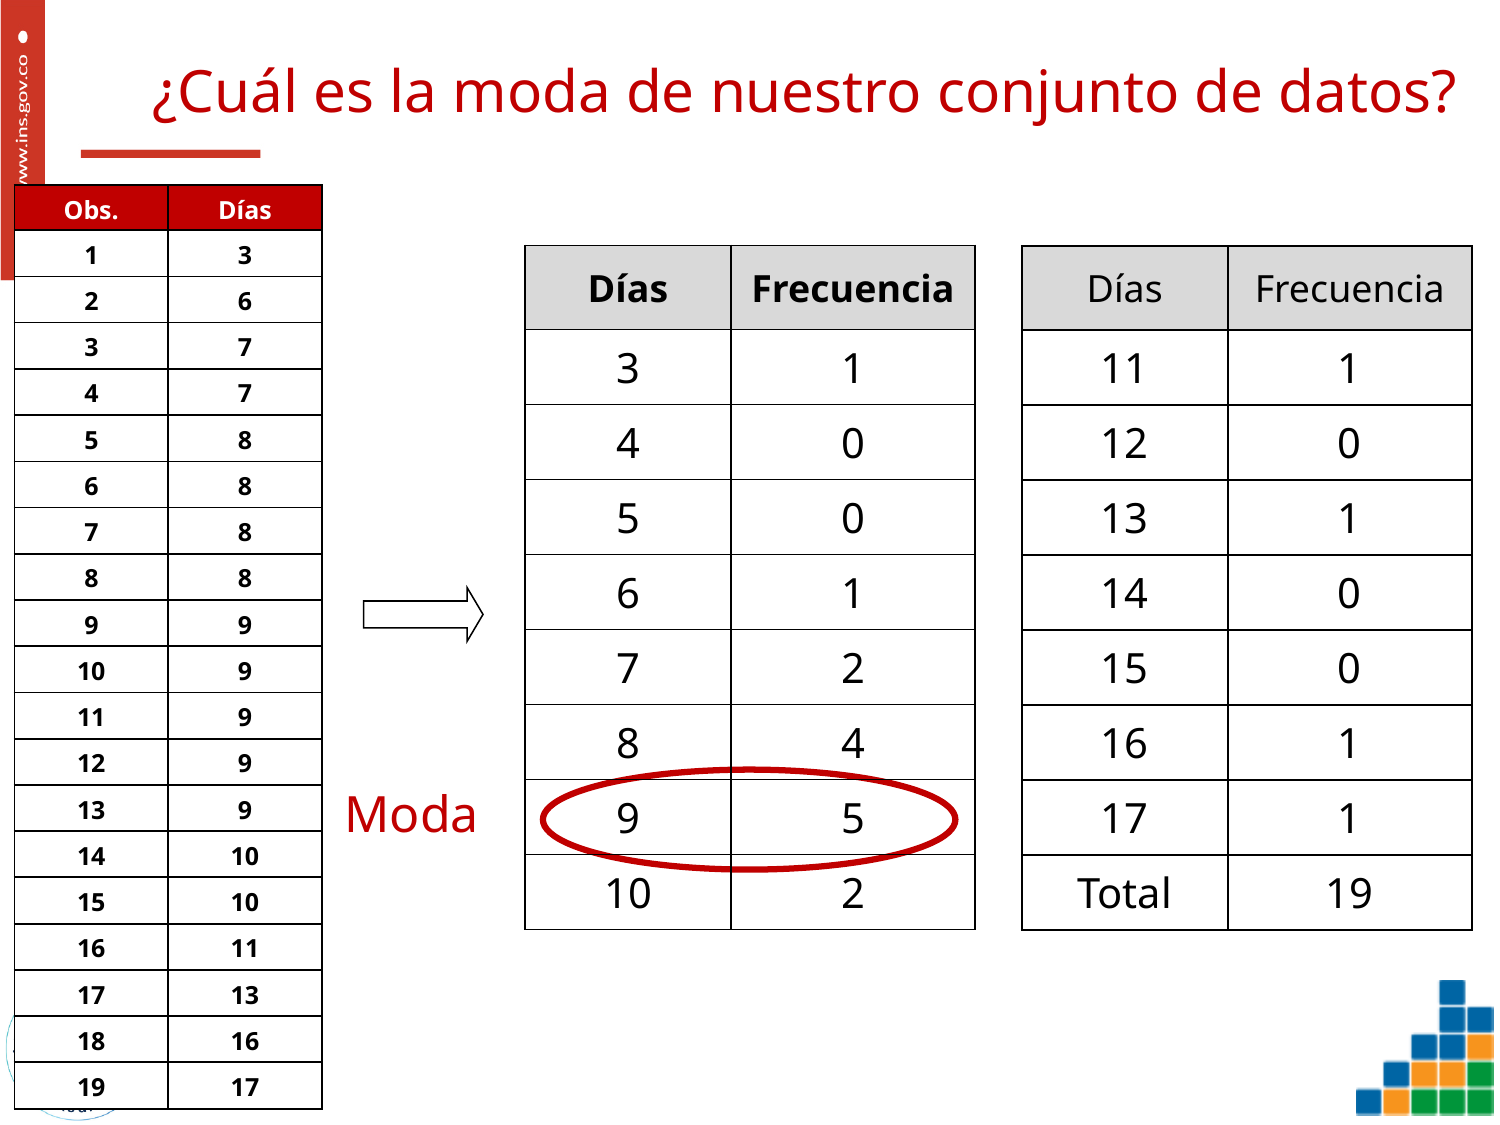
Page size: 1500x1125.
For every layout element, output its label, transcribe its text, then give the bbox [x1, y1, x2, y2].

table_header Obs. [15, 186, 167, 229]
table_cell 8 [169, 508, 321, 553]
table_cell 11 [1023, 331, 1227, 404]
table_cell 0 [1229, 631, 1471, 704]
table_cell 8 [15, 555, 167, 599]
picture [0, 970, 155, 1125]
text_box [363, 587, 484, 642]
table_cell 1 [1229, 706, 1471, 779]
table_cell 8 [169, 416, 321, 461]
table_cell 9 [526, 780, 730, 854]
table_cell 1 [732, 330, 974, 404]
table_header Días [526, 246, 730, 329]
table_header Días [169, 186, 321, 229]
table_cell 0 [732, 405, 974, 479]
table_cell 12 [1023, 406, 1227, 479]
table_cell 0 [1229, 556, 1471, 629]
table_cell 1 [1229, 781, 1471, 854]
table_cell 2 [732, 630, 974, 704]
table_cell 0 [732, 480, 974, 554]
table_cell 11 [169, 925, 321, 969]
table_cell 19 [1229, 856, 1471, 929]
table_cell 2 [15, 277, 167, 322]
table_cell Total [1023, 856, 1227, 929]
table_cell 15 [1023, 631, 1227, 704]
table_cell 4 [15, 370, 167, 414]
table_cell 5 [15, 416, 167, 461]
table_cell 13 [169, 971, 321, 1015]
table_cell 6 [526, 555, 730, 629]
table_cell 16 [169, 1017, 321, 1061]
table_cell 1 [15, 231, 167, 276]
title ¿Cuál es la moda de nuestro conjunto de datos? [76, 9, 1472, 173]
table_cell 17 [15, 971, 167, 1015]
table_cell 14 [1023, 556, 1227, 629]
table_cell 8 [169, 555, 321, 599]
table_cell 15 [15, 878, 167, 923]
picture [0, 0, 1439, 943]
table_cell 7 [169, 370, 321, 414]
table_cell 14 [15, 832, 167, 876]
text_box Moda [329, 775, 524, 850]
table_header Días [1023, 247, 1227, 329]
table_cell 7 [526, 630, 730, 704]
table_cell 10 [169, 832, 321, 876]
table_cell 18 [15, 1017, 167, 1061]
table_cell 6 [169, 277, 321, 322]
table_cell 0 [1229, 406, 1471, 479]
table_cell 10 [15, 647, 167, 692]
table_cell 4 [732, 705, 974, 779]
table_cell 2 [732, 855, 974, 929]
table_cell 7 [169, 323, 321, 368]
table_cell 10 [169, 878, 321, 923]
table_cell 9 [169, 601, 321, 645]
table_header Frecuencia [732, 246, 974, 329]
picture [1356, 980, 1494, 1116]
table_cell 9 [15, 601, 167, 645]
table_cell 9 [169, 786, 321, 830]
table_cell 16 [15, 925, 167, 969]
table_cell 1 [1229, 331, 1471, 404]
table_cell 1 [1229, 481, 1471, 554]
table_cell 8 [526, 705, 730, 779]
table_cell 13 [15, 786, 167, 830]
table_cell 9 [169, 740, 321, 784]
table_cell 3 [169, 231, 321, 276]
table_cell 8 [169, 462, 321, 507]
table_cell 5 [526, 480, 730, 554]
table_cell 17 [169, 1063, 321, 1108]
table_cell 16 [1023, 706, 1227, 779]
table_cell 4 [526, 405, 730, 479]
table_cell 17 [1023, 781, 1227, 854]
table_cell 12 [15, 740, 167, 784]
table_cell 5 [732, 780, 974, 854]
table_cell 10 [526, 855, 730, 929]
table_cell 9 [169, 693, 321, 738]
table_cell 1 [732, 555, 974, 629]
table_cell 3 [15, 323, 167, 368]
table_cell 9 [169, 647, 321, 692]
table_cell 3 [526, 330, 730, 404]
table_header Frecuencia [1229, 247, 1471, 329]
table_cell 6 [15, 462, 167, 507]
table_cell 13 [1023, 481, 1227, 554]
table_cell 11 [15, 693, 167, 738]
table_cell 7 [15, 508, 167, 553]
table_cell 19 [15, 1063, 167, 1108]
